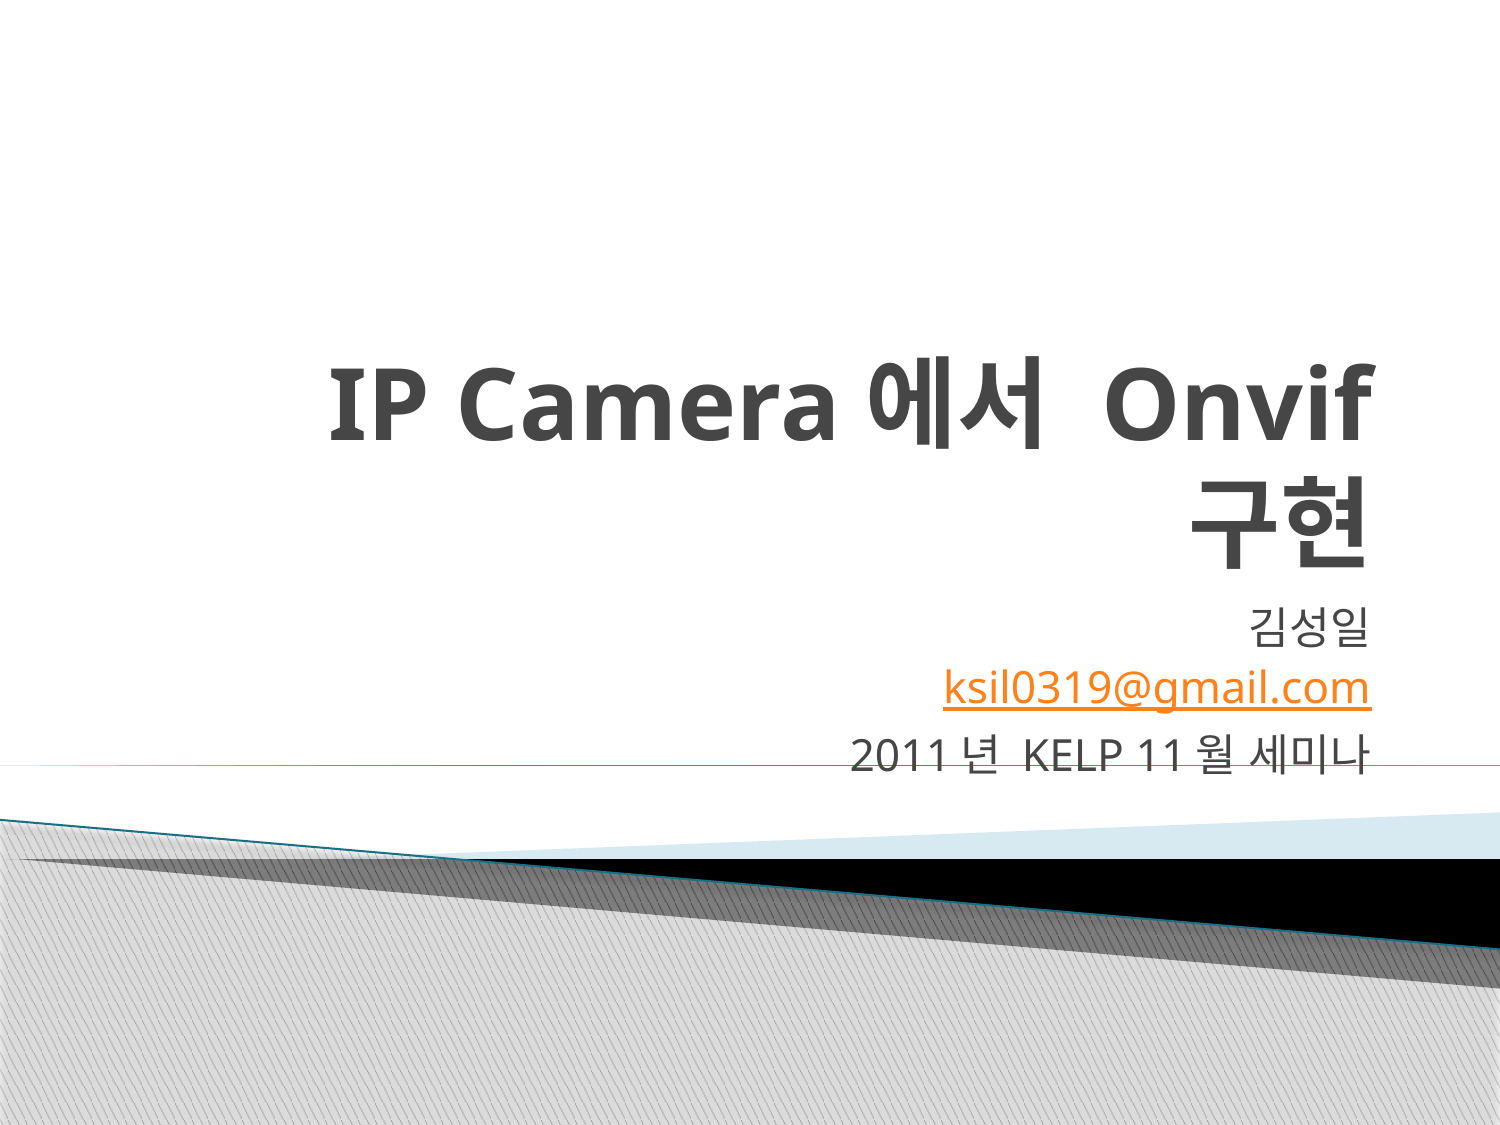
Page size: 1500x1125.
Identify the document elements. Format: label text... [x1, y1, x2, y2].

picture [5, 859, 1500, 989]
subtitle 김성일 ksil0319@gmail.com 2011년 KELP 11월 세미나 [112, 592, 1388, 790]
title IP Camera에서 Onvif 구현 [112, 287, 1388, 588]
